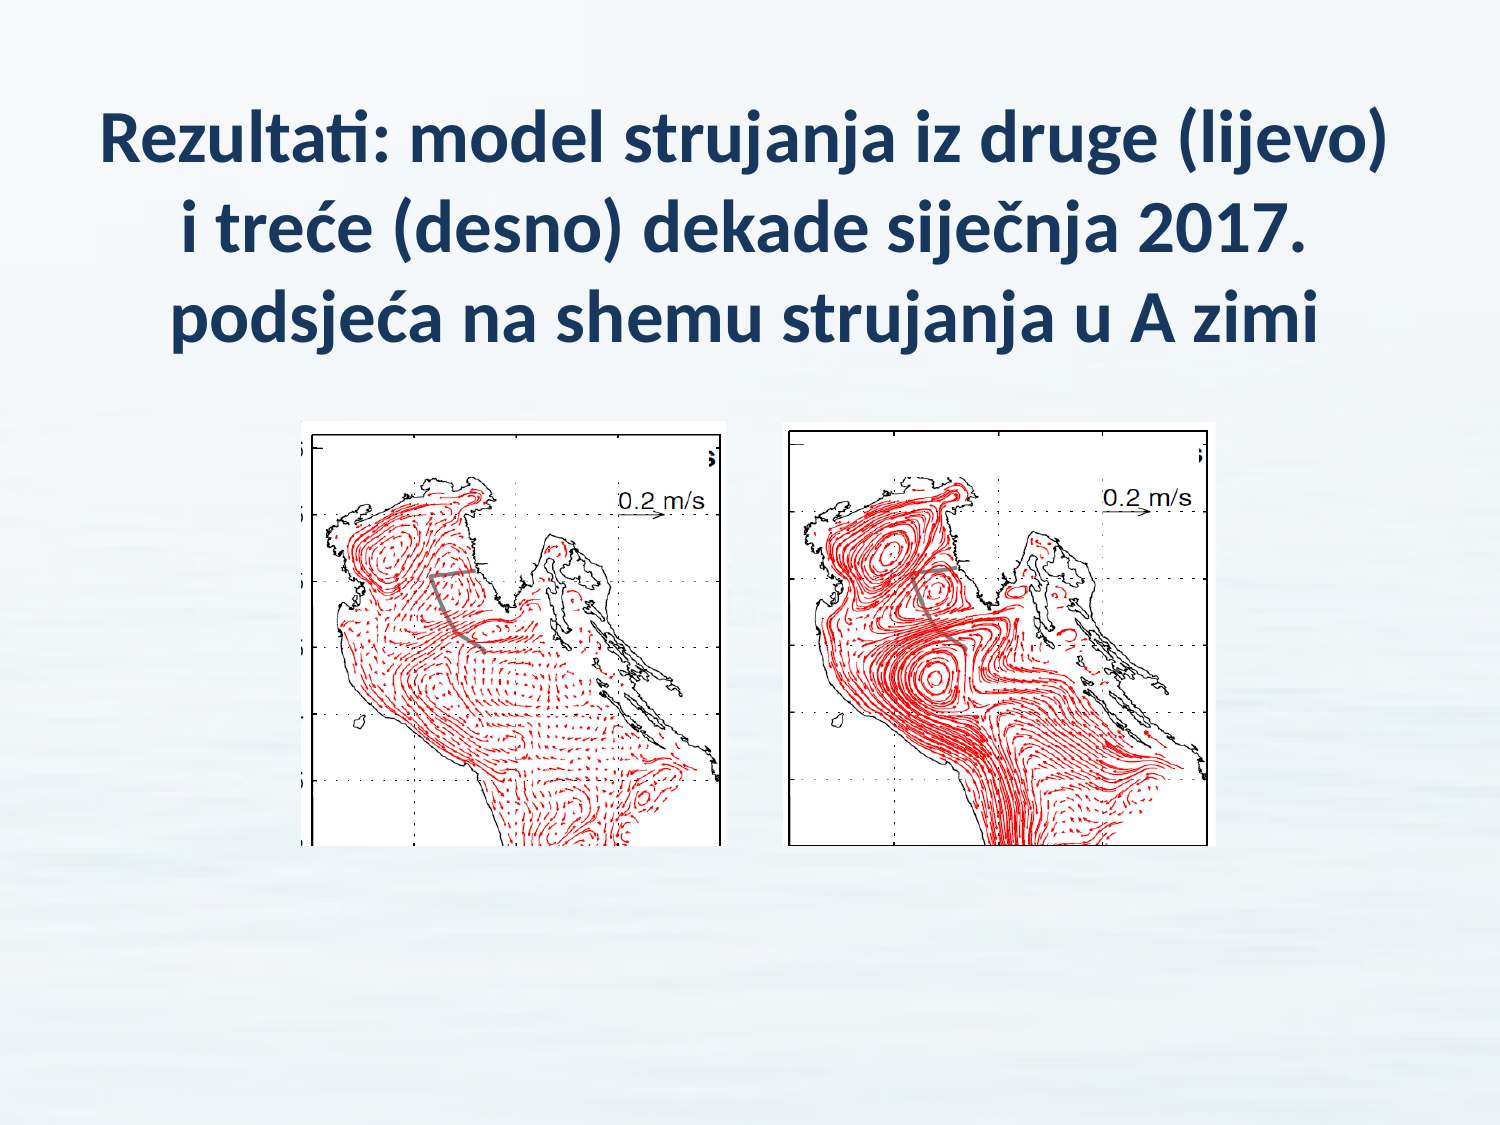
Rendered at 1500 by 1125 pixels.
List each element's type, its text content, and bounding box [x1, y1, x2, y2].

title Rezultati: model strujanja iz druge (lijevo) i treće (desno) dekade siječnja 2017. podsjeća na shemu strujanja u A zimi [70, 128, 1421, 317]
list [75, 262, 1425, 1005]
picture [300, 421, 727, 847]
picture [782, 421, 1216, 846]
